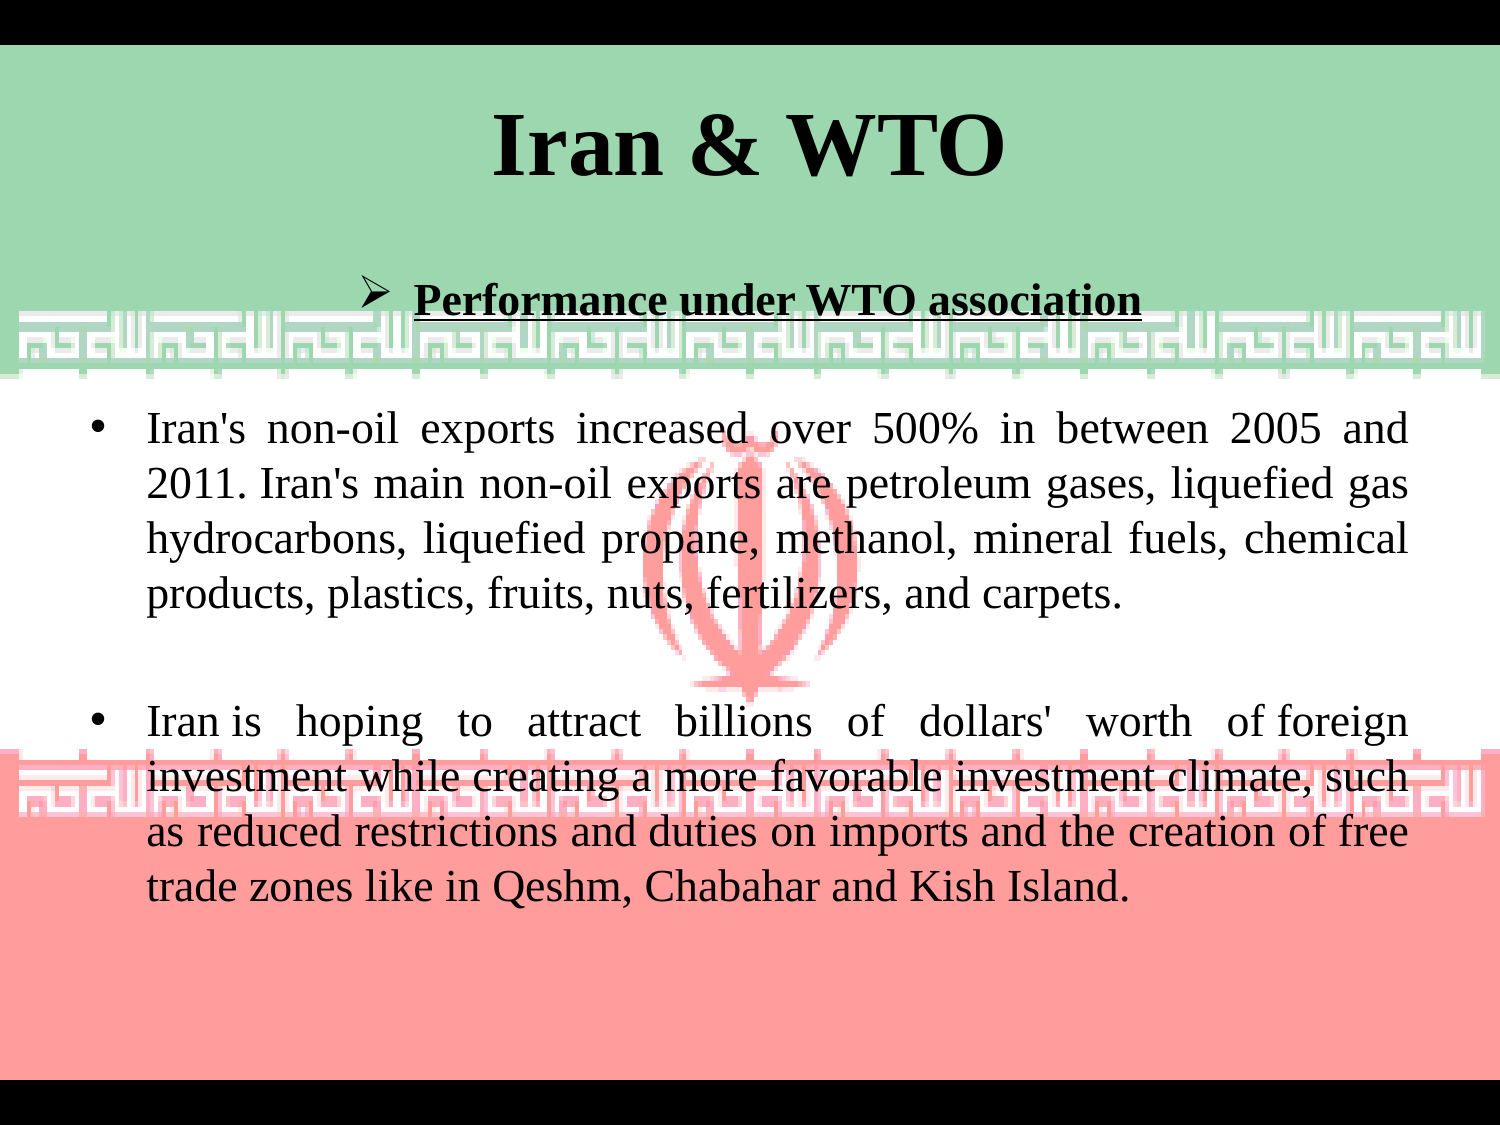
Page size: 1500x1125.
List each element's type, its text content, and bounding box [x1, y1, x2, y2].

title Iran & WTO [75, 45, 1425, 233]
list Performance under WTO association Iran's non-oil exports increased over 500% in between 2005 and 2011. Iran's main non-oil exports are petroleum gases, liquefied gas hydrocarbons, liquefied propane, methanol, mineral fuels, chemical products, plastics, fruits, nuts, fertilizers, and carpets. Iran is hoping to attract billions of dollars' worth of foreign investment while creating a more favorable investment climate, such as reduced restrictions and duties on imports and the creation of free trade zones like in Qeshm, Chabahar and Kish Island. [75, 262, 1425, 1071]
